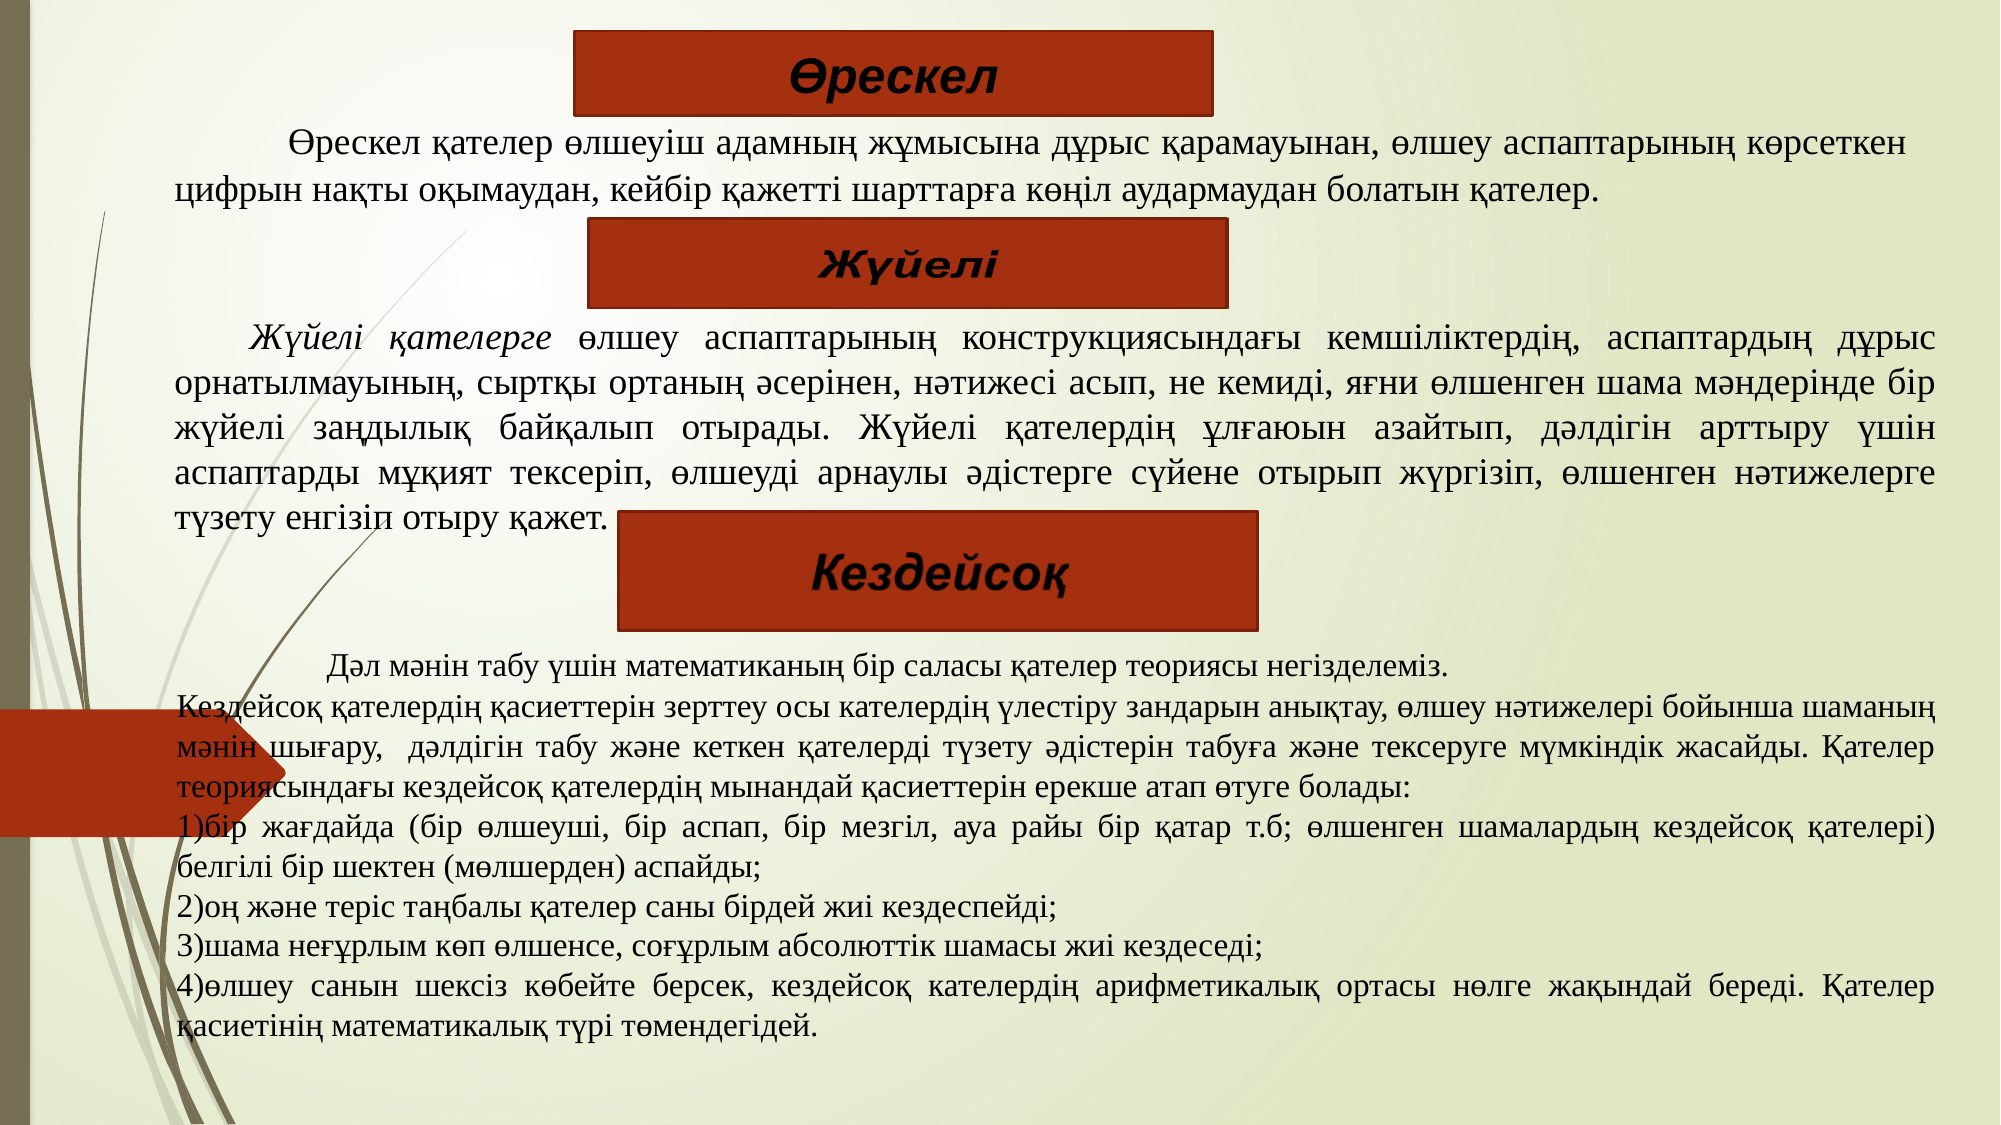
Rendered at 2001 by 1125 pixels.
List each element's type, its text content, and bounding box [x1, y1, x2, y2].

text_box Жүйелі қателерге өлшеу аспаптарының конструкциясындағы кемшіліктердің, аспаптардың дұрыс орнатылмауының, сыртқы ортаның әсерінен, нәтижесі асып, не кемиді, яғни өлшенген шама мәндерінде бір жүйелі заңдылық байқалып отырады. Жүйелі қателердің ұлғаюын азайтып, дәлдігін арттыру үшін аспаптарды мұқият тексеріп, өлшеуді арнаулы әдістерге сүйене отырып жүргізіп, өлшенген нәтижелерге түзету енгізіп отыру қажет. [159, 304, 1953, 544]
picture [617, 510, 1260, 634]
text_box Өрескел [573, 30, 1214, 96]
picture [587, 217, 1230, 309]
text_box Дәл мәнін табу үшін математиканың бір саласы қателер теориясы негізделеміз. Кездейсоқ қателердің қасиеттерін зерттеу осы кателердің үлестіру зандарын анықтау, өлшеу нәтижелері бойынша шаманың мәнін шығару, дәлдігін табу және кеткен қателерді түзету әдістерін табуға және тексеруге мүмкіндік жасайды. Қателер теориясындағы кездейсоқ қателердің мынандай қасиеттерін ерекше атап өтуге болады: бір жағдайда (бір өлшеуші, бір аспап, бір мезгіл, ауа райы бір қатар т.б; өлшенген шамалардың кездейсоқ қателері) белгілі бір шектен (мөлшерден) аспайды; оң және теріс таңбалы қателер саны бірдей жиі кездеспейді; шама неғұрлым көп өлшенсе, соғұрлым абсолюттік шамасы жиі кездеседі; өлшеу санын шексіз көбейте берсек, кездейсоқ кателердің арифметикалық ортасы нөлге жақындай береді. Қателер қасиетінің математикалық түрі төмендегідей. [161, 631, 1953, 1051]
text_box Өрескел қателер өлшеуіш адамның жұмысына дұрыс қарамауынан, өлшеу аспаптарының көрсеткен цифрын нақты оқымаудан, кейбір қажетті шарттарға көңіл аудармаудан болатын қателер. [159, 96, 1924, 217]
